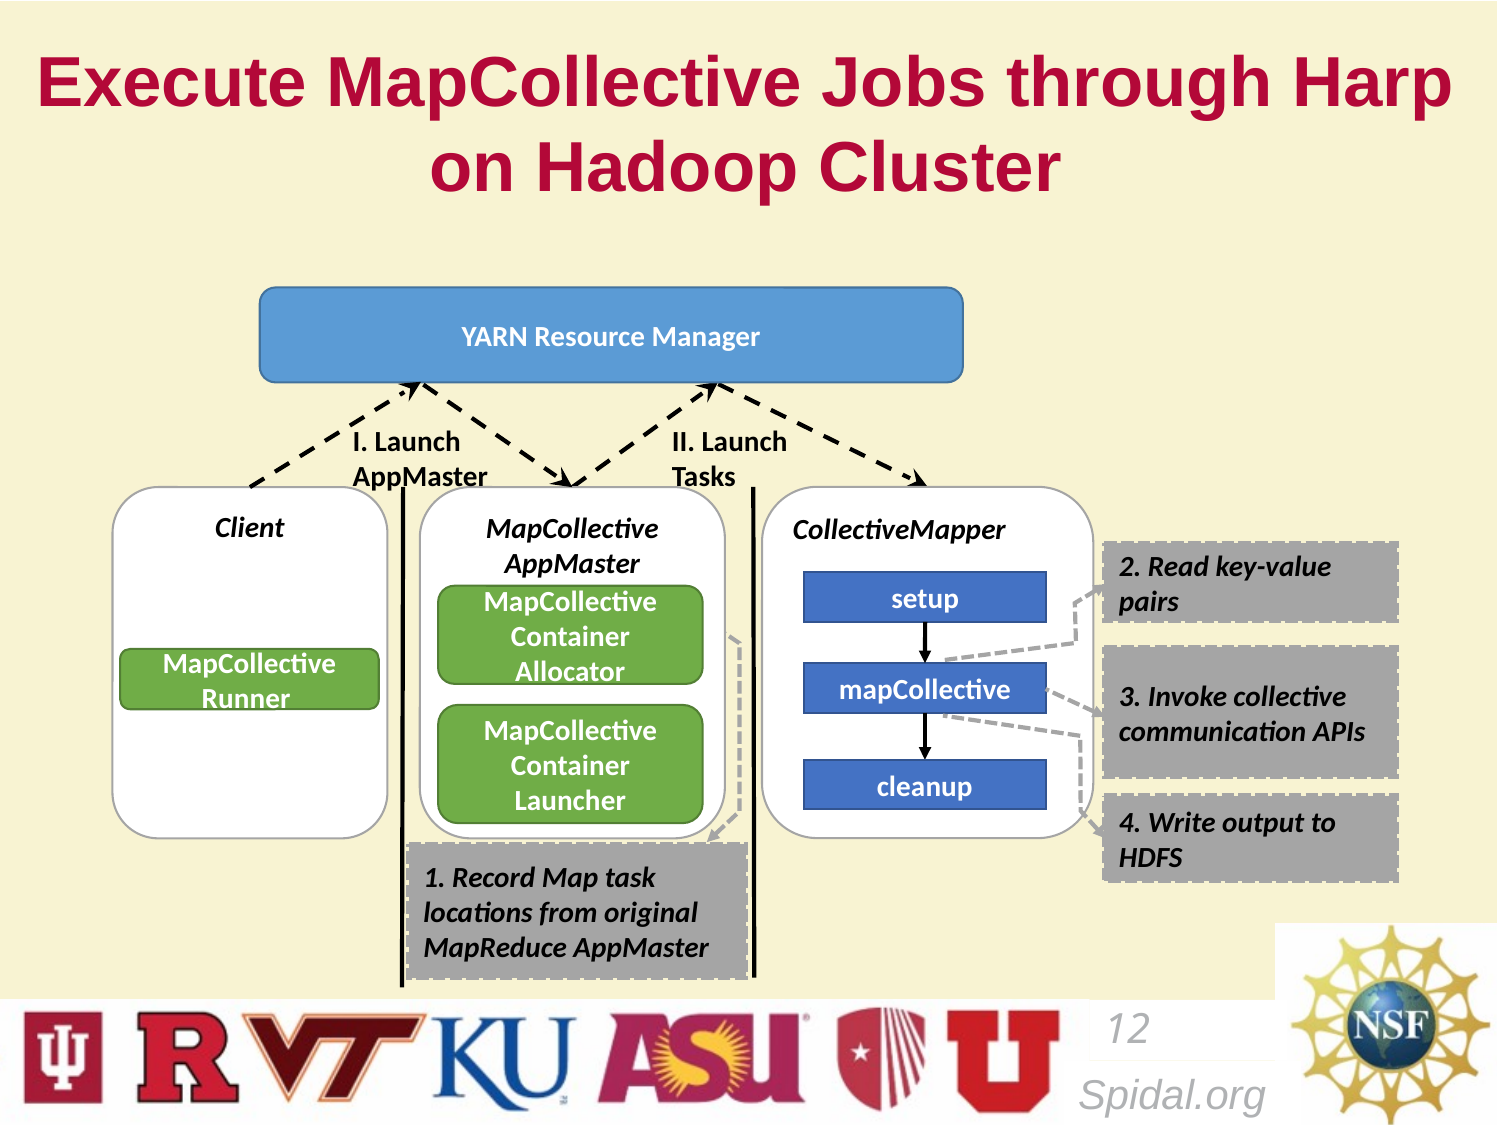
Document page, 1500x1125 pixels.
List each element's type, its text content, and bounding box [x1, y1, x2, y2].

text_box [112, 287, 1398, 988]
title Execute MapCollective Jobs through Harp on Hadoop Cluster [0, 62, 1495, 180]
picture [1275, 923, 1497, 1125]
picture [0, 999, 1089, 1125]
